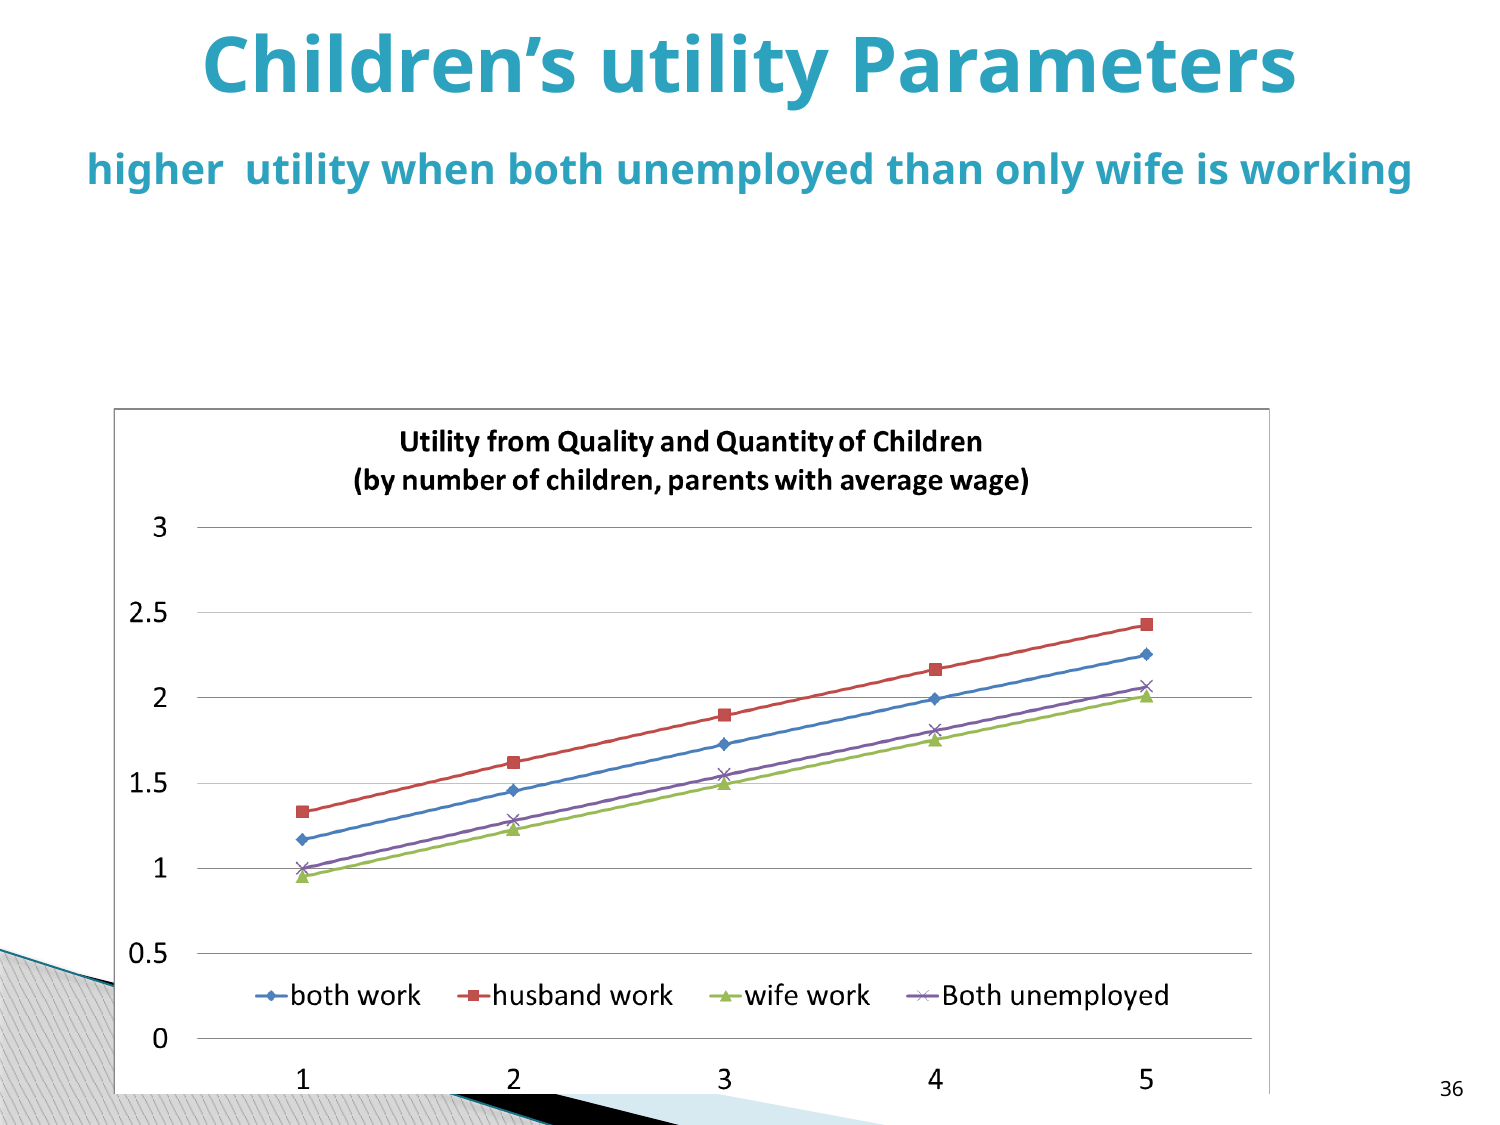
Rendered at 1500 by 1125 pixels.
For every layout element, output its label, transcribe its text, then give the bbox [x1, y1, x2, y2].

slide_number 36 [1418, 1051, 1479, 1112]
picture [113, 408, 1270, 1095]
title Children’s utility Parameters higher utility when both unemployed than only wife is working [0, 19, 1500, 197]
